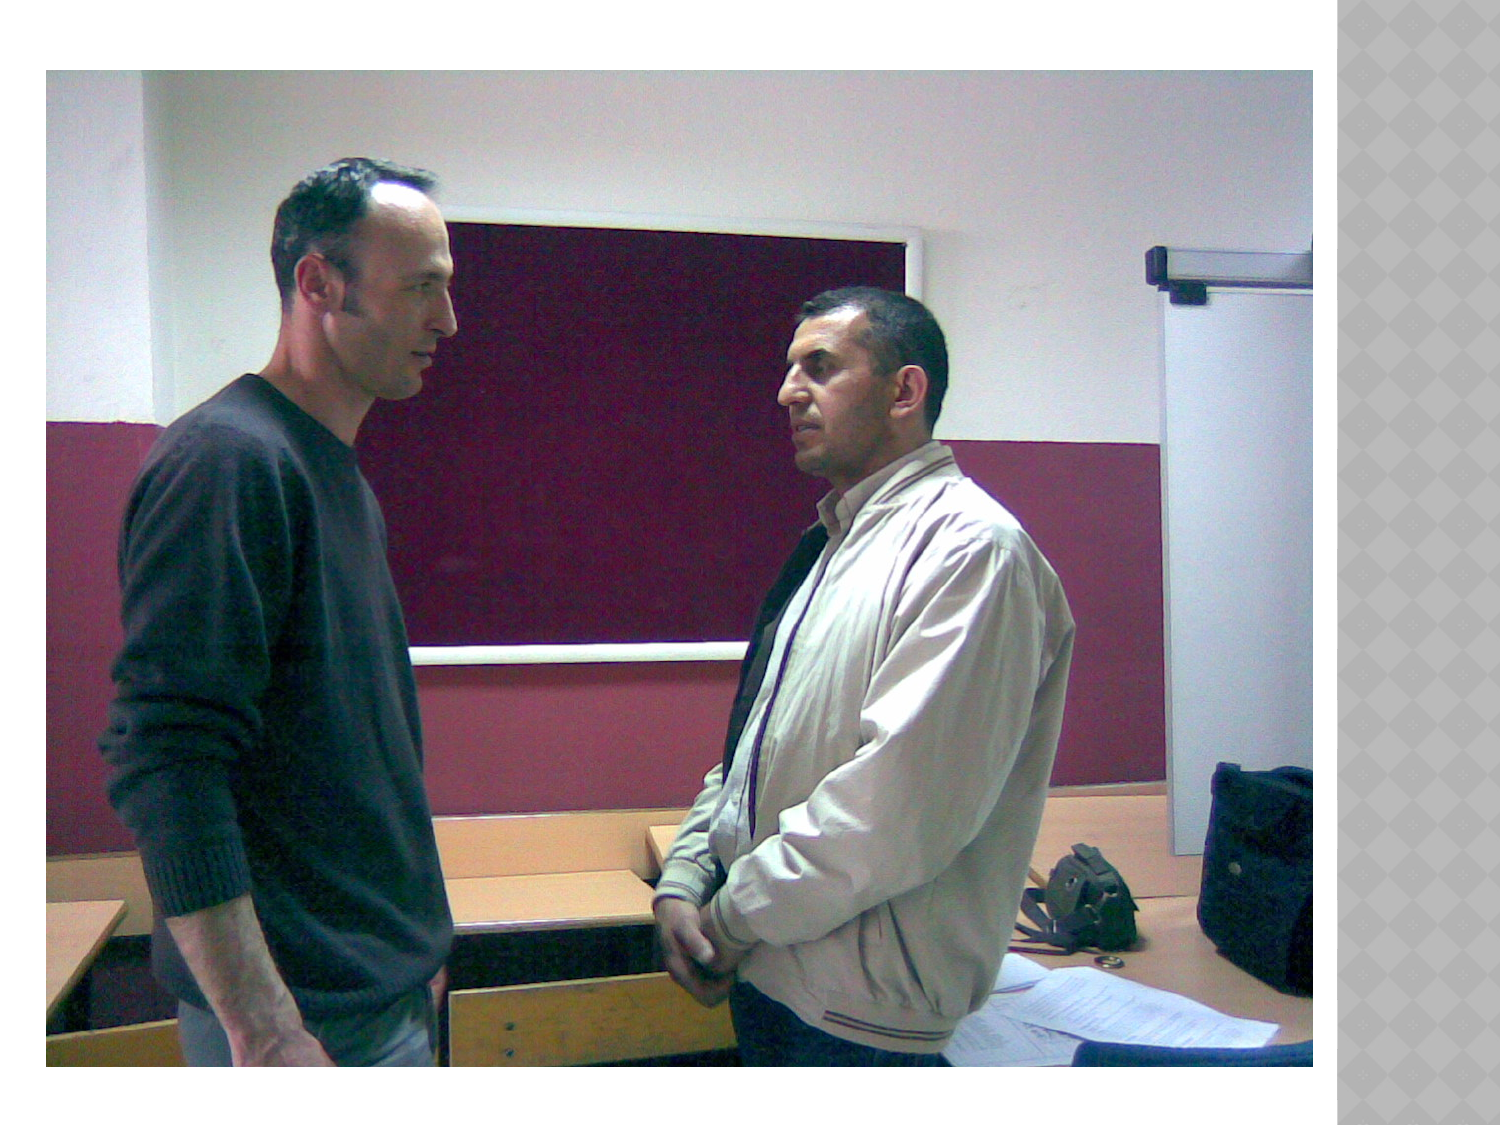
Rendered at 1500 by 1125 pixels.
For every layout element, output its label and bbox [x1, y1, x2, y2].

picture [46, 69, 1313, 1067]
